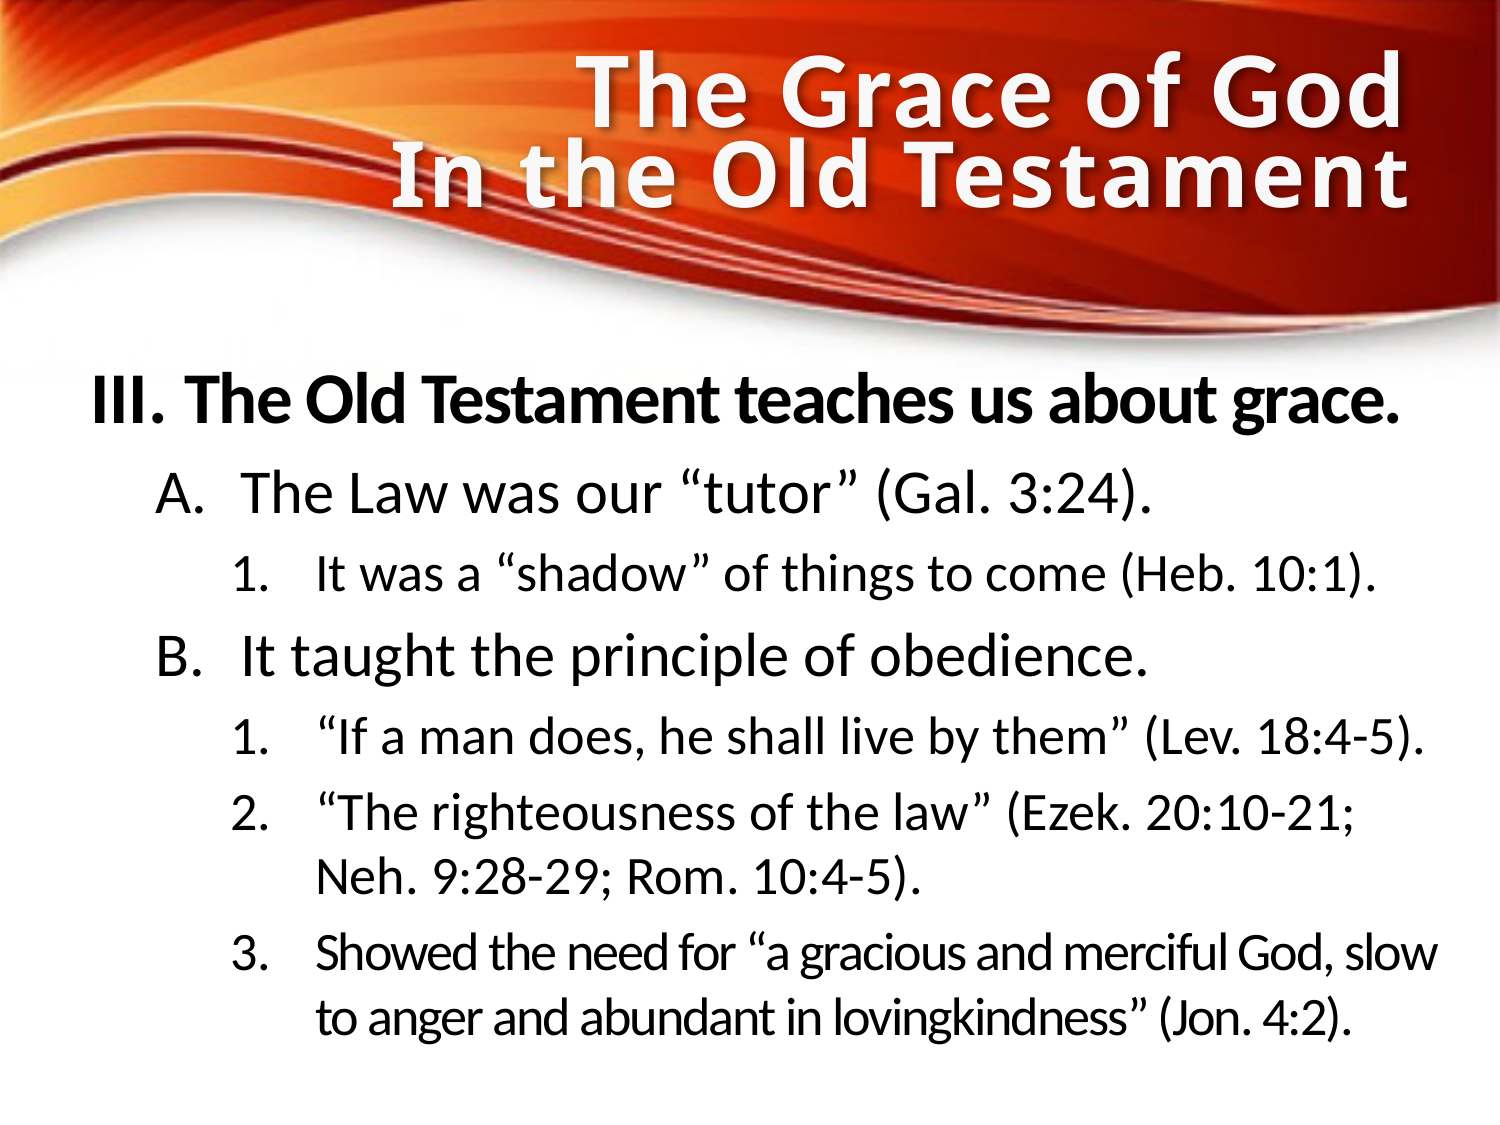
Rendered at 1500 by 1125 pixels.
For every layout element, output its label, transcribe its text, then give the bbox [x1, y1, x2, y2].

list III. The Old Testament teaches us about grace. The Law was our “tutor” (Gal. 3:24). It was a “shadow” of things to come (Heb. 10:1). It taught the principle of obedience. “If a man does, he shall live by them” (Lev. 18:4-5). “The righteousness of the law” (Ezek. 20:10-21; Neh. 9:28-29; Rom. 10:4-5). Showed the need for “a gracious and merciful God, slow to anger and abundant in lovingkindness” (Jon. 4:2). [75, 356, 1459, 1072]
picture [0, 0, 1500, 379]
title The Grace of God In the Old Testament [345, 45, 1425, 233]
